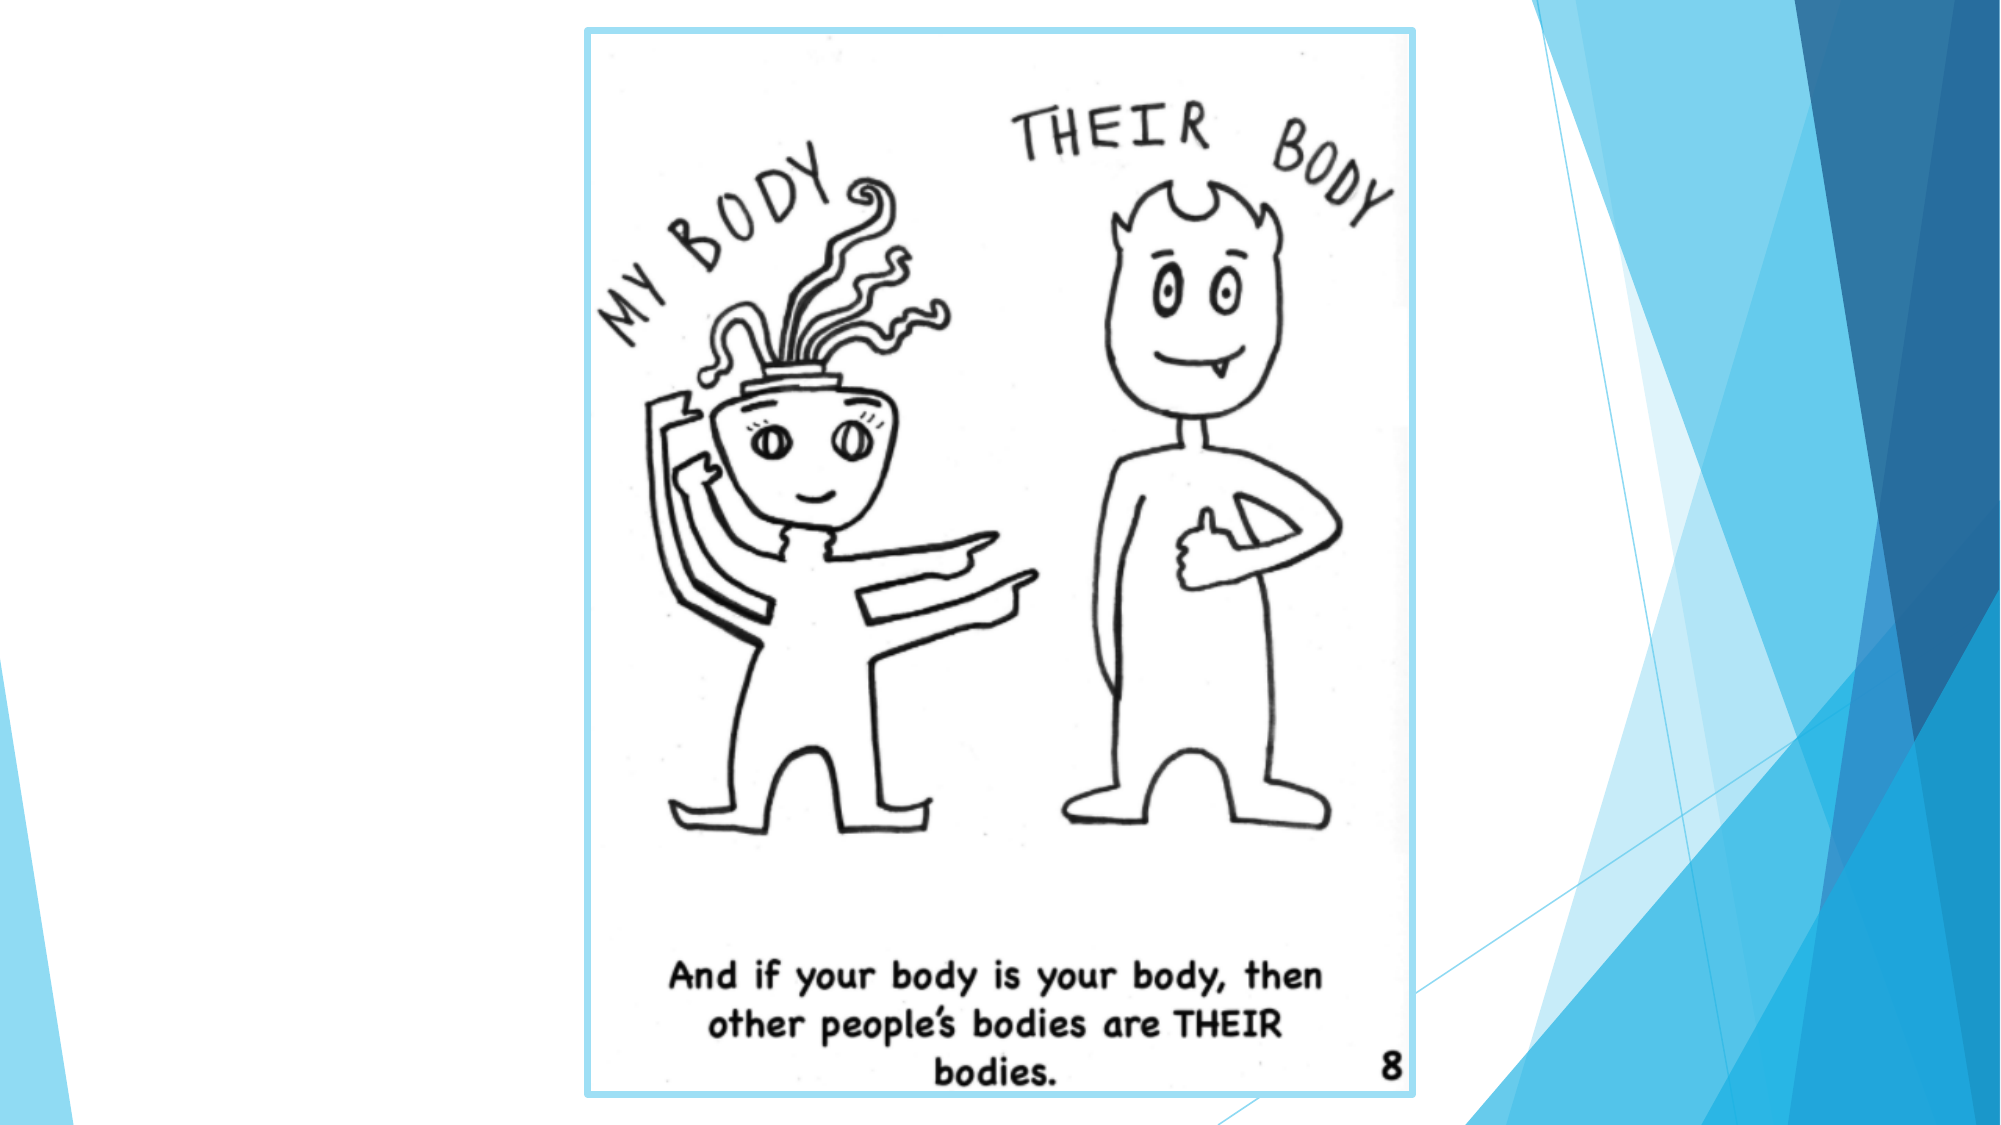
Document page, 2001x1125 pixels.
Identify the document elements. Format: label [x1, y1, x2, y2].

picture [590, 33, 1410, 1092]
